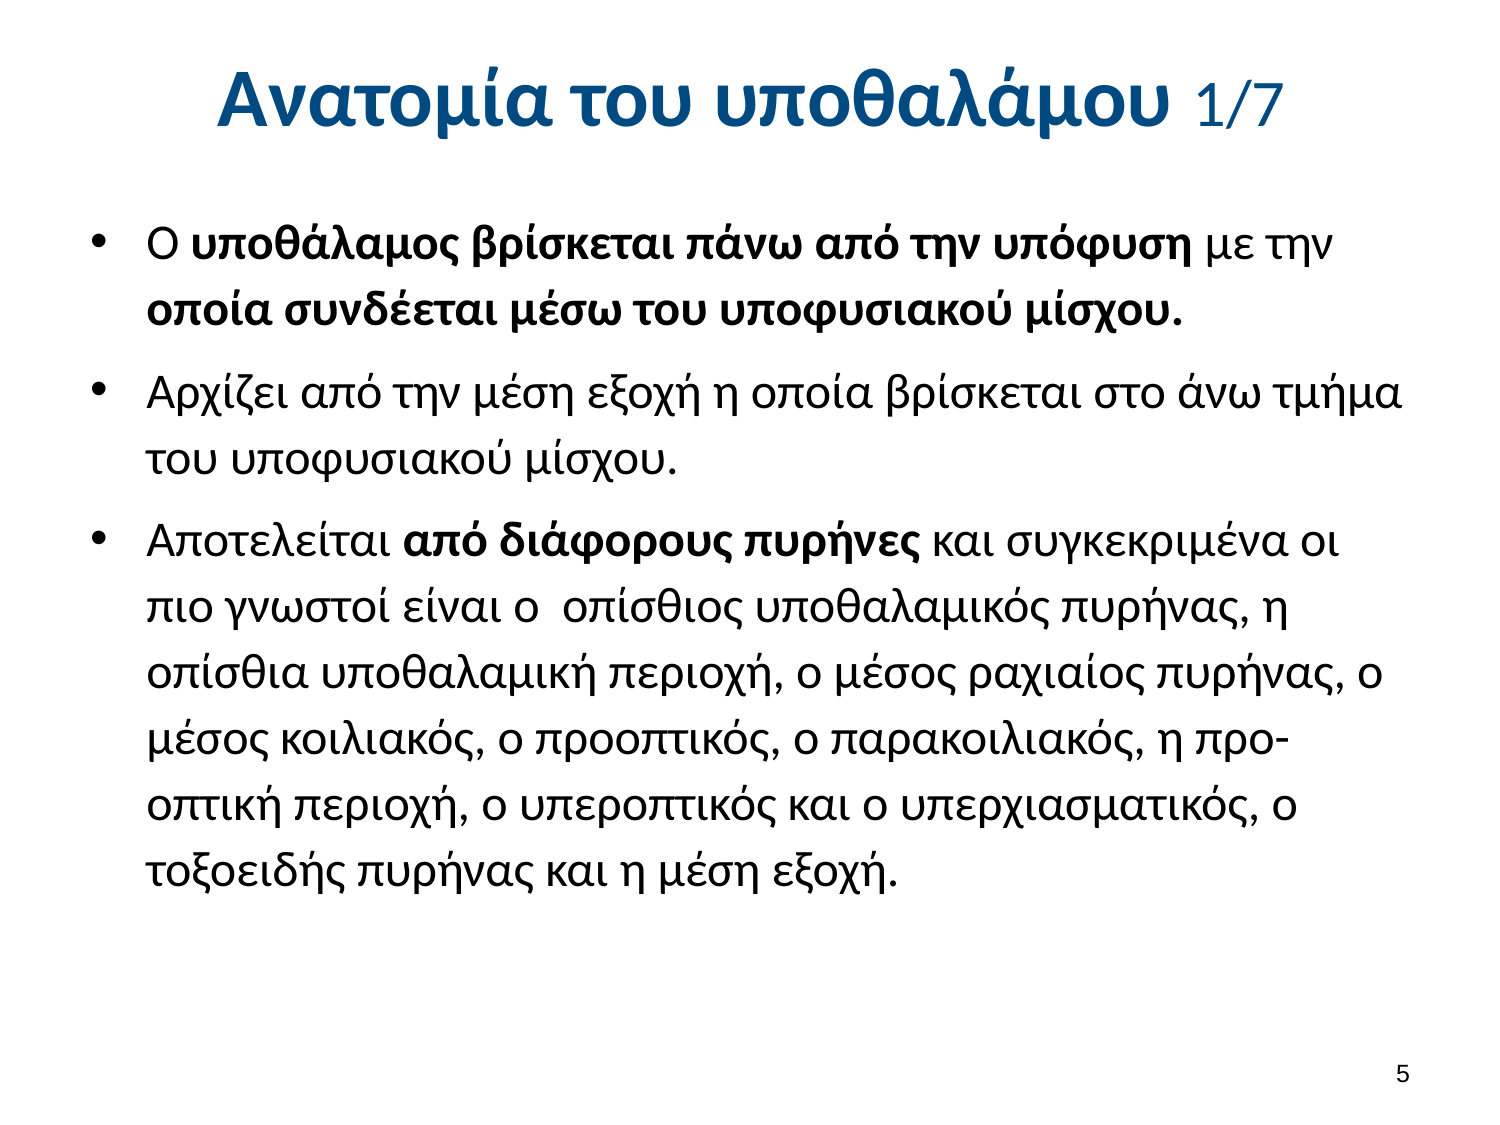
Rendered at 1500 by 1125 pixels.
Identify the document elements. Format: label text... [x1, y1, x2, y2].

title Ανατομία του υποθαλάμου 1/7 [76, 19, 1427, 169]
slide_number 4 [1074, 1042, 1425, 1103]
list Ο υποθάλαμος βρίσκεται πάνω από την υπόφυση με την οποία συνδέεται μέσω του υποφυσιακού μίσχου. Αρχίζει από την μέση εξοχή η οποία βρίσκεται στο άνω τμήμα του υποφυσιακού μίσχου. Αποτελείται από διάφορους πυρήνες και συγκεκριμένα οι πιο γνωστοί είναι ο οπίσθιος υποθαλαμικός πυρήνας, η οπίσθια υποθαλαμική περιοχή, ο μέσος ραχιαίος πυρήνας, ο μέσος κοιλιακός, ο προοπτικός, ο παρακοιλιακός, η προ-οπτική περιοχή, ο υπεροπτικός και ο υπερχιασματικός, ο τοξοειδής πυρήνας και η μέση εξοχή. [75, 196, 1425, 1024]
